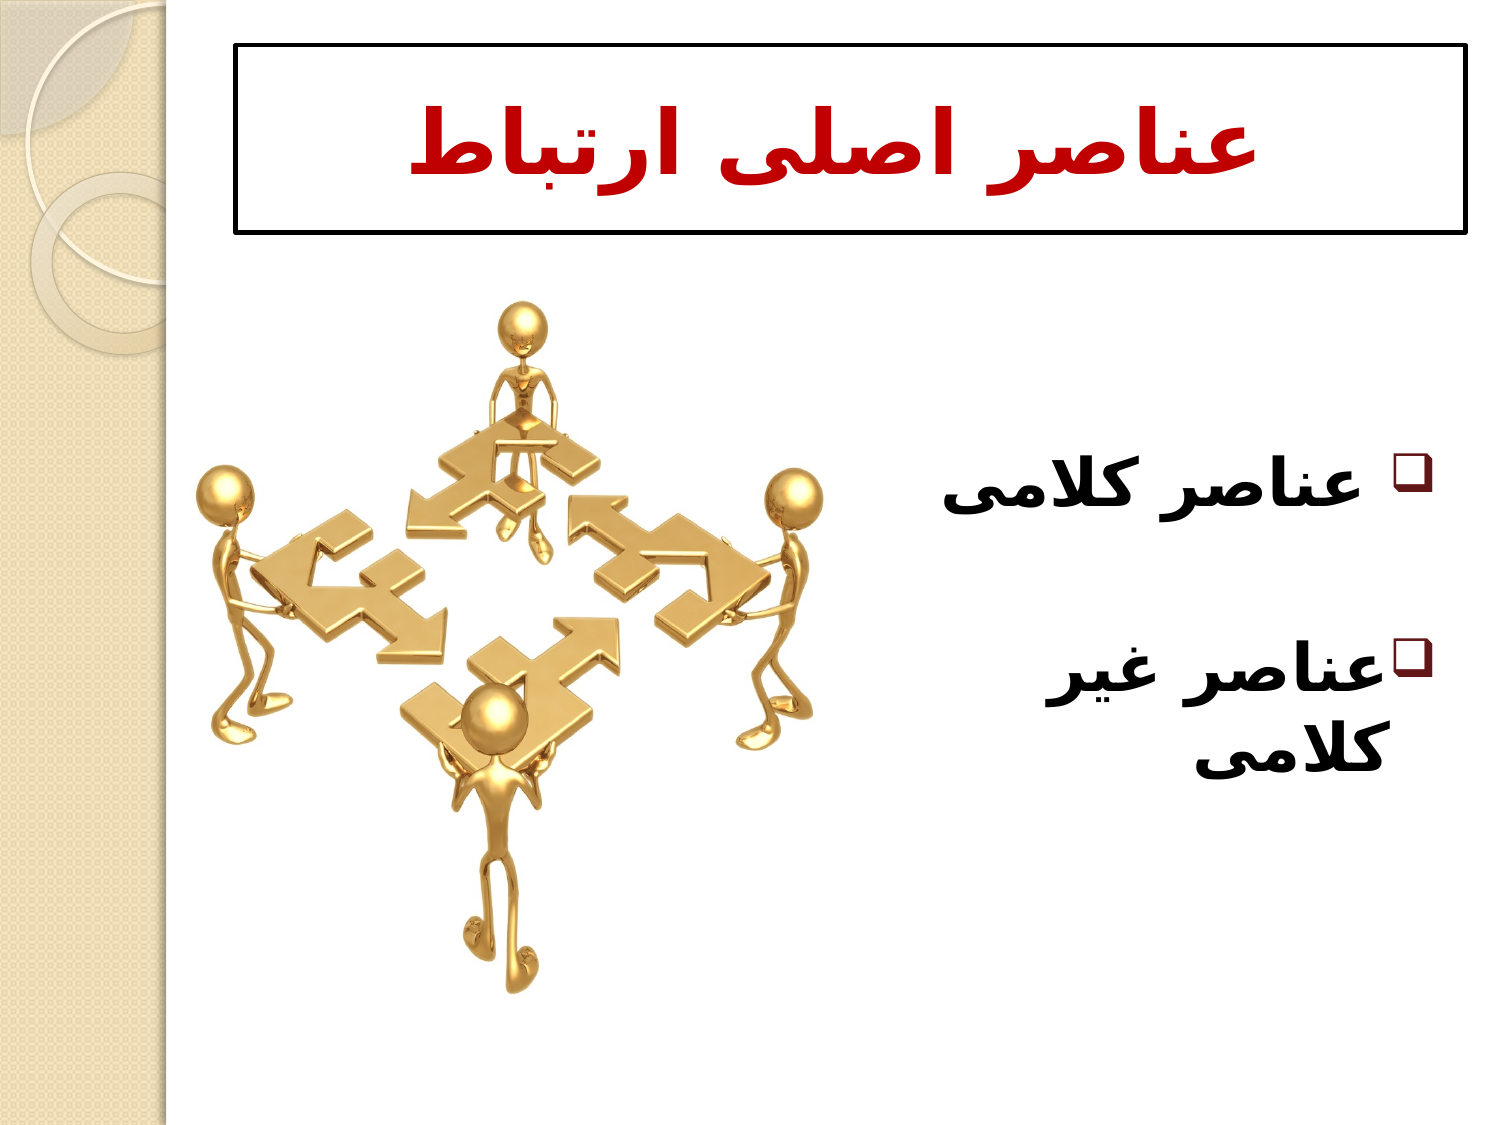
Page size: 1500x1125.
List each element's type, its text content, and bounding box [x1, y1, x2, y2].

list عناصر کلامی عناصر غیر کلامی [860, 248, 1468, 977]
title عناصر اصلی ارتباط [233, 43, 1468, 235]
picture [187, 287, 851, 1013]
